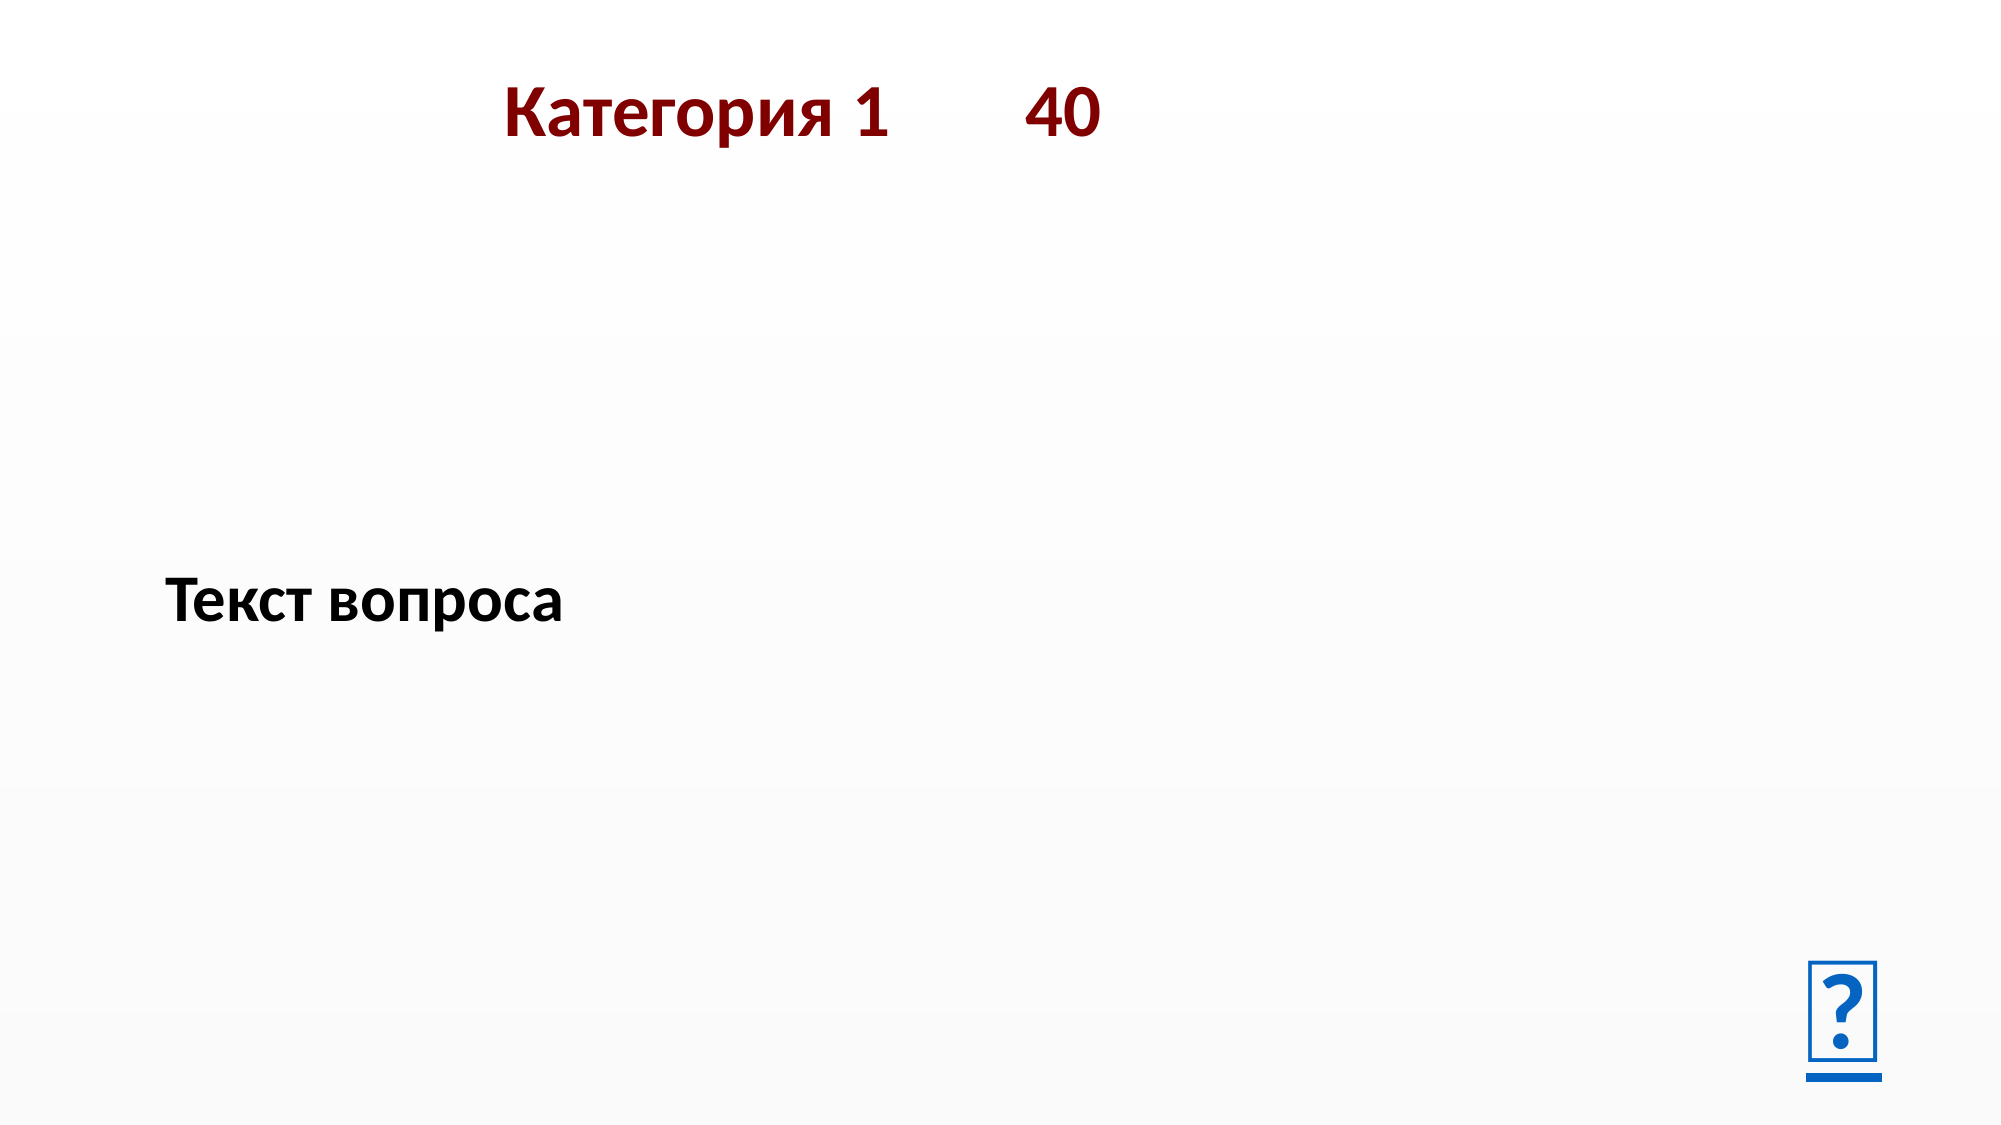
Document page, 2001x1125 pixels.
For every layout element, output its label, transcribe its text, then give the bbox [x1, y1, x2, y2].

text_box Текст вопроса [149, 547, 1858, 643]
text_box  [1790, 905, 1897, 1101]
text_box Категория 1 40 [489, 53, 1118, 159]
